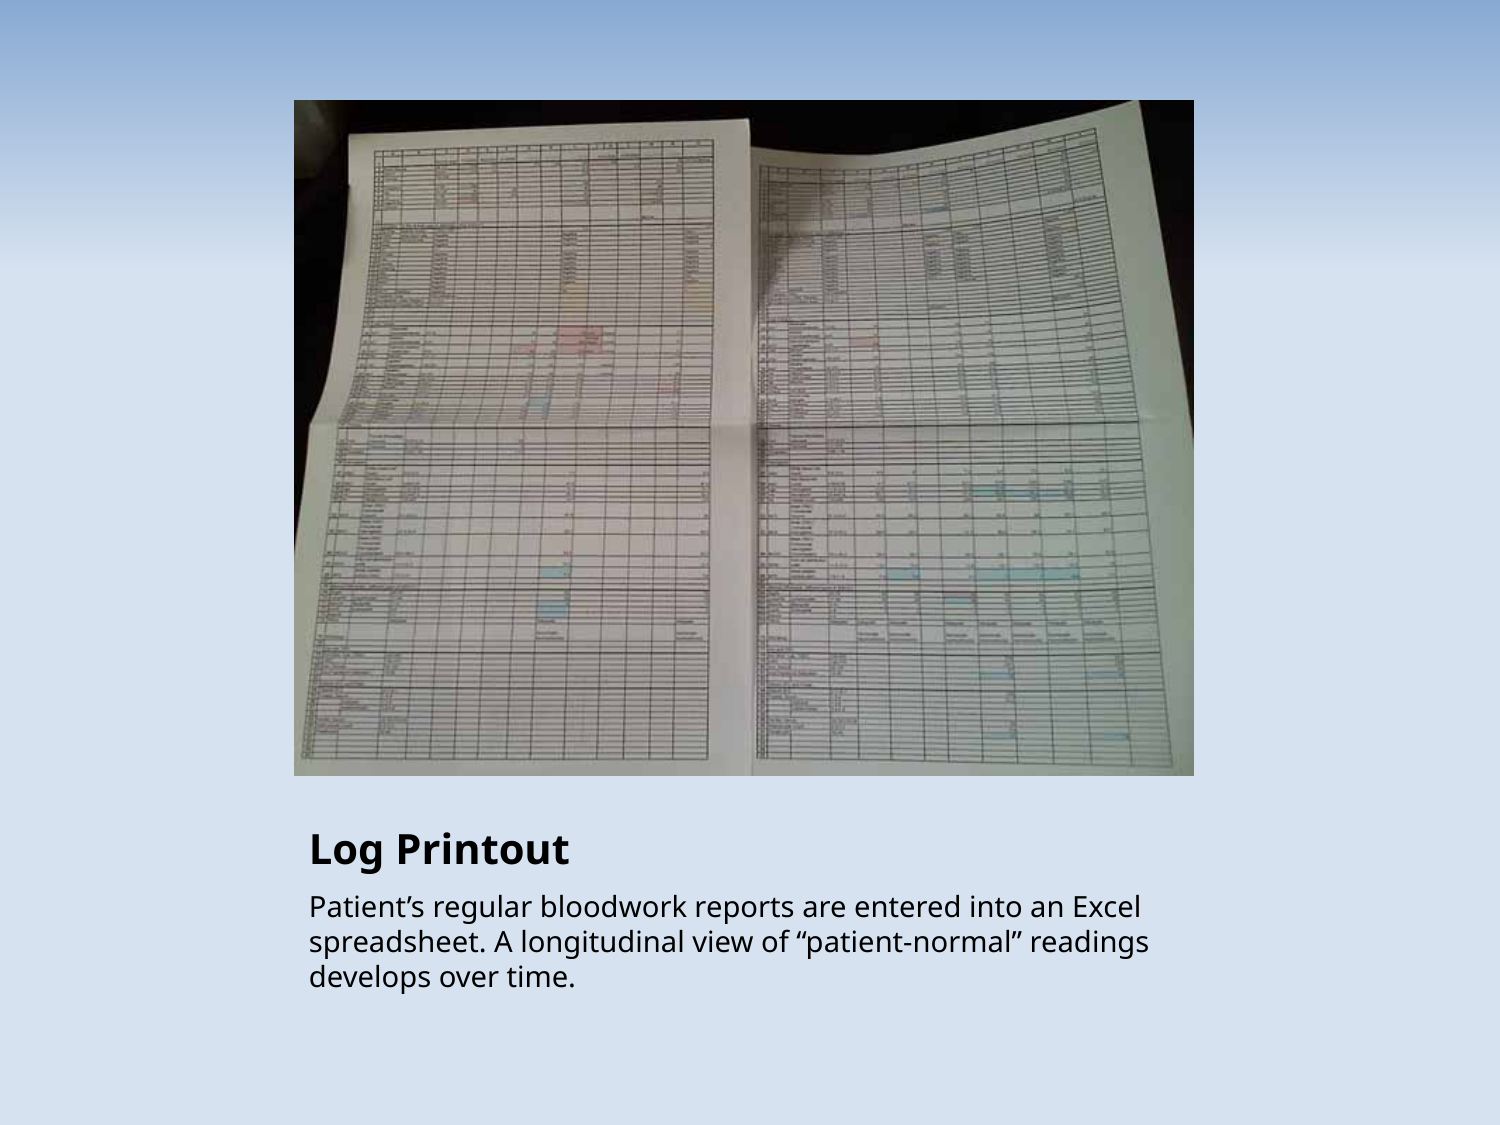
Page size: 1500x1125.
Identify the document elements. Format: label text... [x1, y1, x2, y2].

title Log Printout [294, 787, 1194, 880]
picture [293, 100, 1195, 776]
list Patient’s regular bloodwork reports are entered into an Excel spreadsheet. A longitudinal view of “patient-normal” readings develops over time. [294, 880, 1194, 1013]
